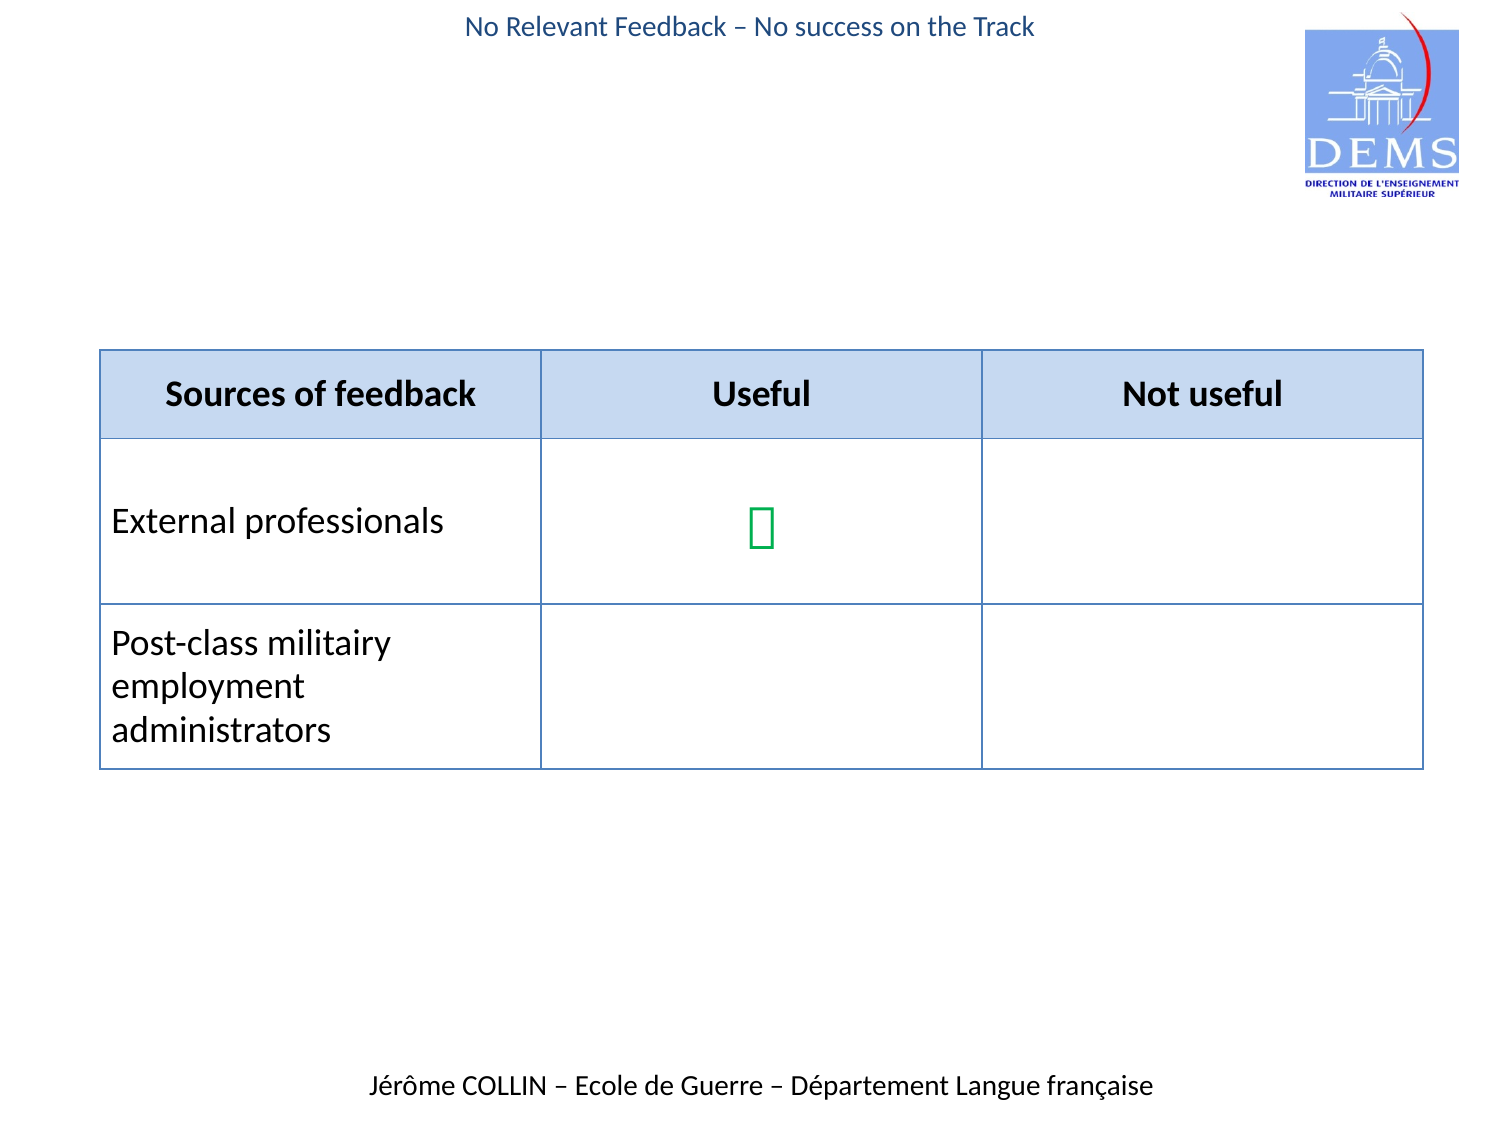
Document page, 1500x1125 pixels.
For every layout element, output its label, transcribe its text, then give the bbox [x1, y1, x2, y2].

picture [1304, 12, 1459, 197]
table_cell [983, 605, 1422, 768]
table_cell [542, 605, 981, 768]
text_box No Relevant Feedback – No success on the Track [0, 0, 1500, 50]
text_box Jérôme COLLIN – Ecole de Guerre – Département Langue française [159, 1058, 1365, 1109]
table_cell  [542, 439, 981, 603]
table_header Useful [542, 351, 981, 438]
table_cell Post-class militairy employment administrators [101, 605, 540, 768]
table_cell External professionals [101, 439, 540, 603]
table_header Not useful [983, 351, 1422, 438]
table_header Sources of feedback [101, 351, 540, 438]
table_cell [983, 439, 1422, 603]
